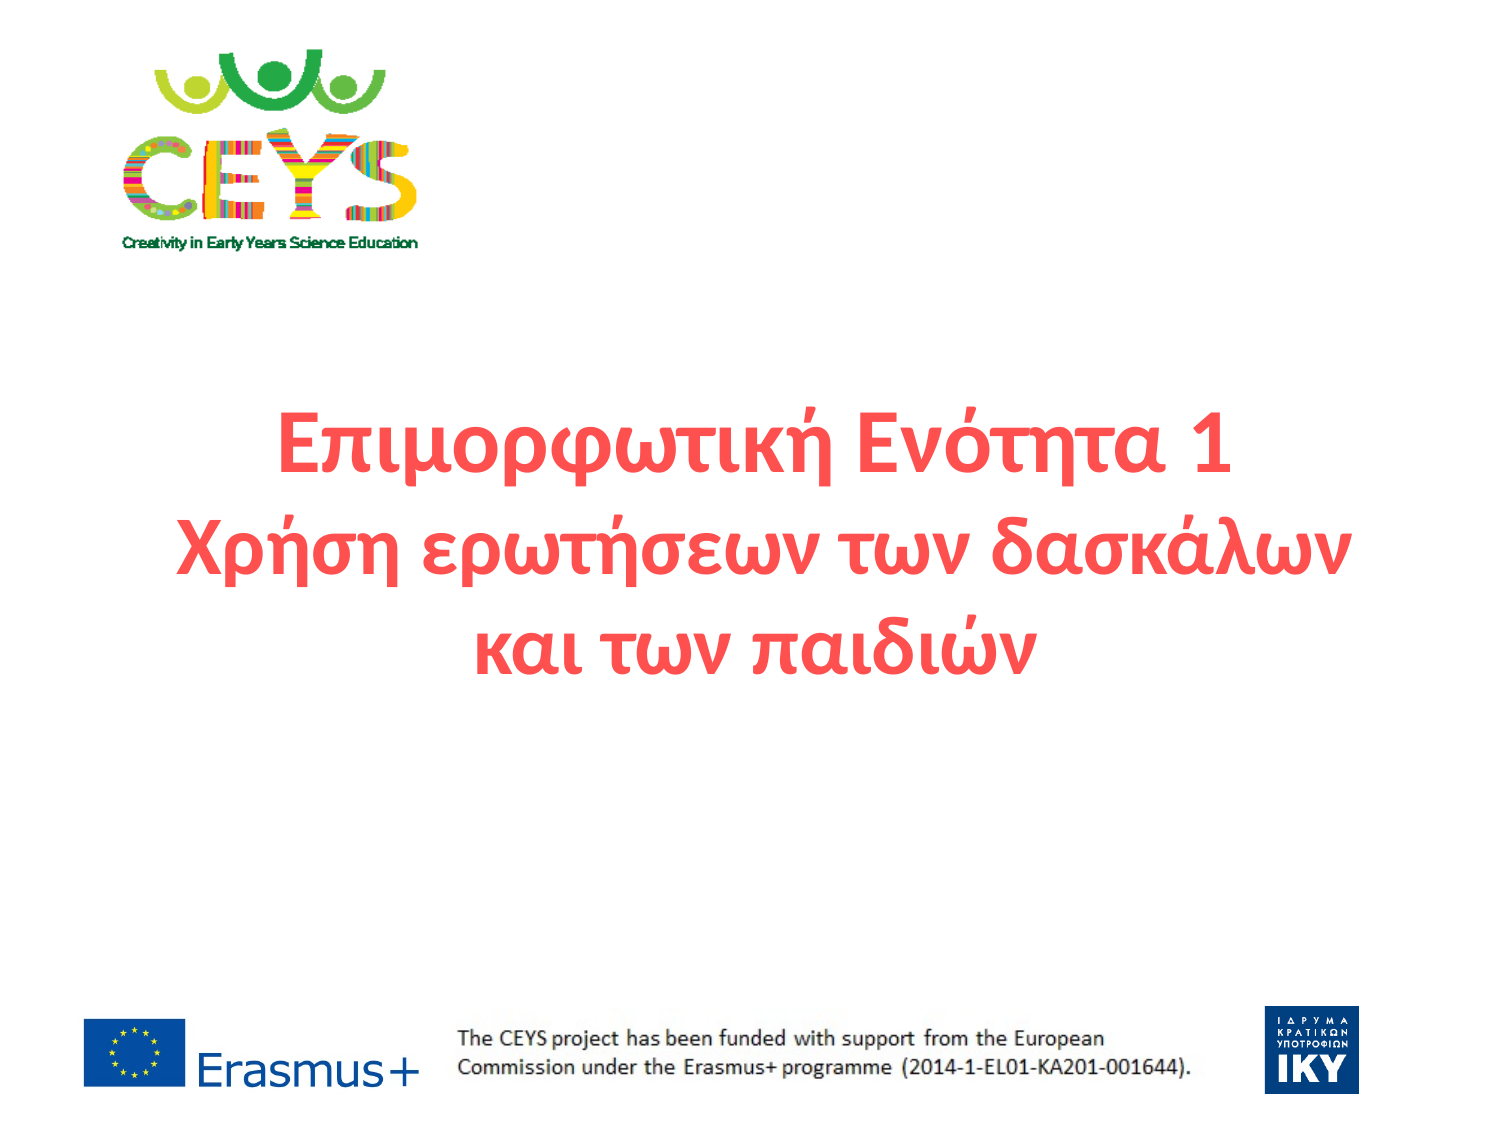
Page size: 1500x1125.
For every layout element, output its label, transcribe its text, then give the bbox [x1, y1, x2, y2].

picture [444, 1008, 1205, 1097]
title Επιμορφωτική Ενότητα 1 Χρήση ερωτήσεων των δασκάλων και των παιδιών [118, 373, 1394, 891]
picture [64, 999, 438, 1106]
picture [1264, 1005, 1359, 1094]
